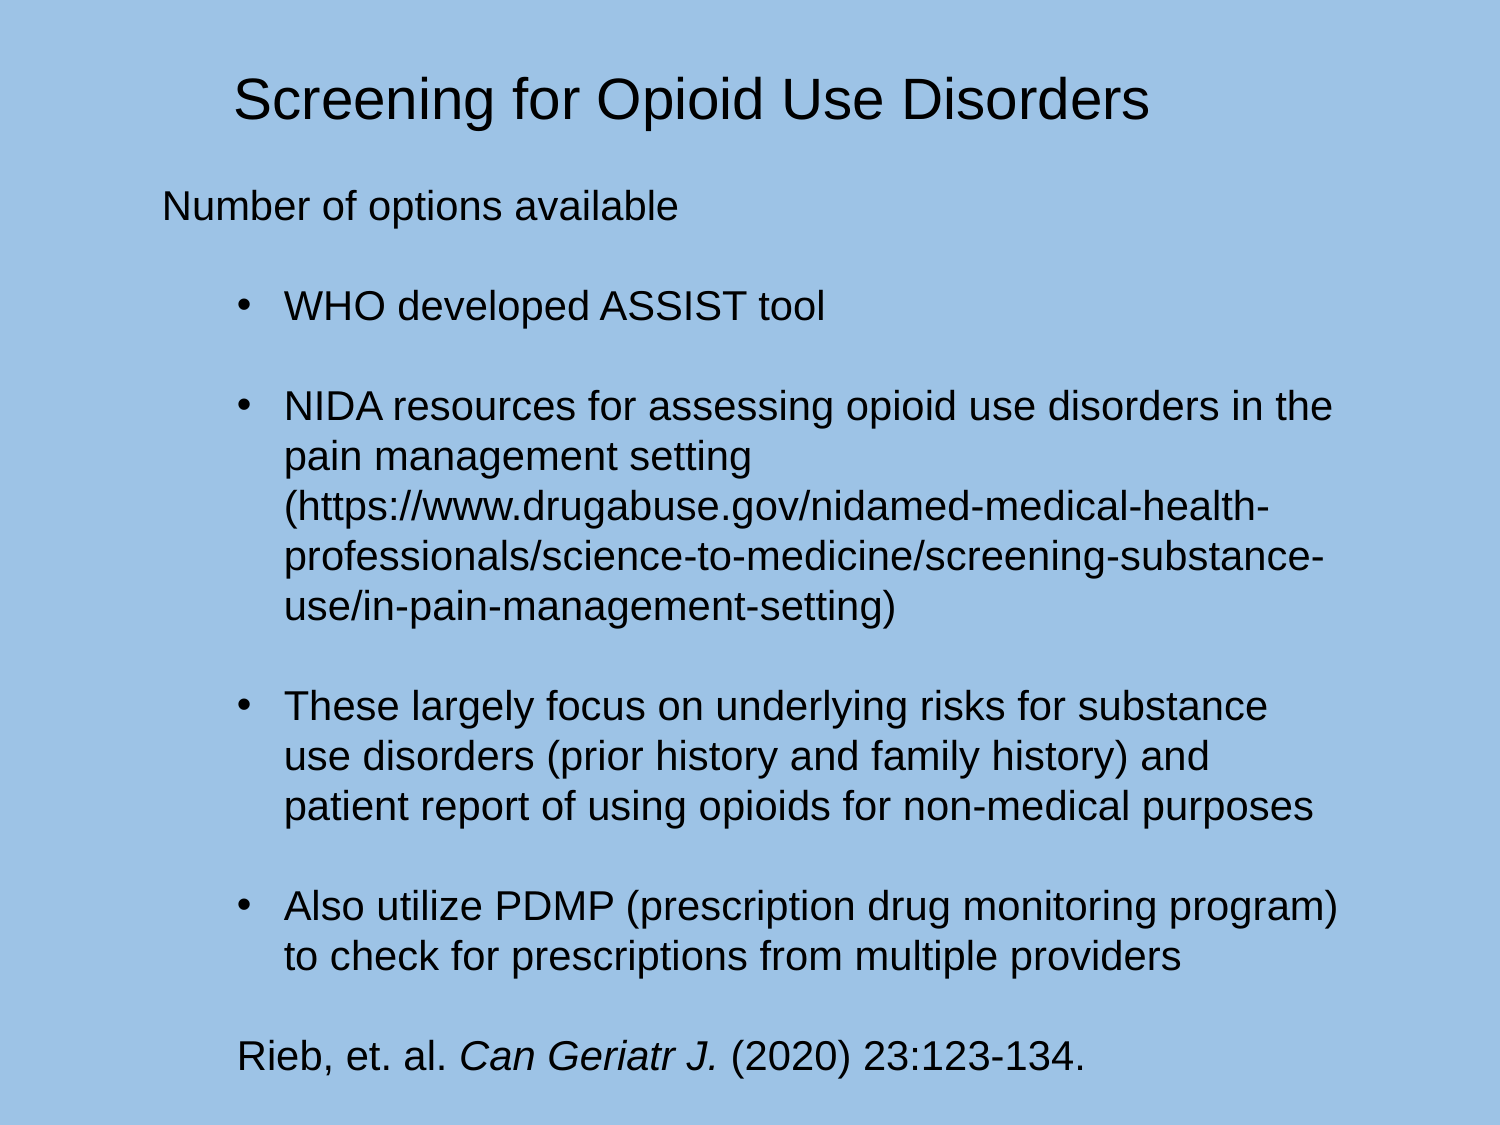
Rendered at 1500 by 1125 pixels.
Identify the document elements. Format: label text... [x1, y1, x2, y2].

title Screening for Opioid Use Disorders [218, 0, 1289, 171]
text_box Number of options available WHO developed ASSIST tool NIDA resources for assessing opioid use disorders in the pain management setting (https://www.drugabuse.gov/nidamed-medical-health-professionals/science-to-medicine/screening-substance-use/in-pain-management-setting) These largely focus on underlying risks for substance use disorders (prior history and family history) and patient report of using opioids for non-medical purposes Also utilize PDMP (prescription drug monitoring program) to check for prescriptions from multiple providers Rieb, et. al. Can Geriatr J. (2020) 23:123-134. [147, 171, 1360, 1087]
